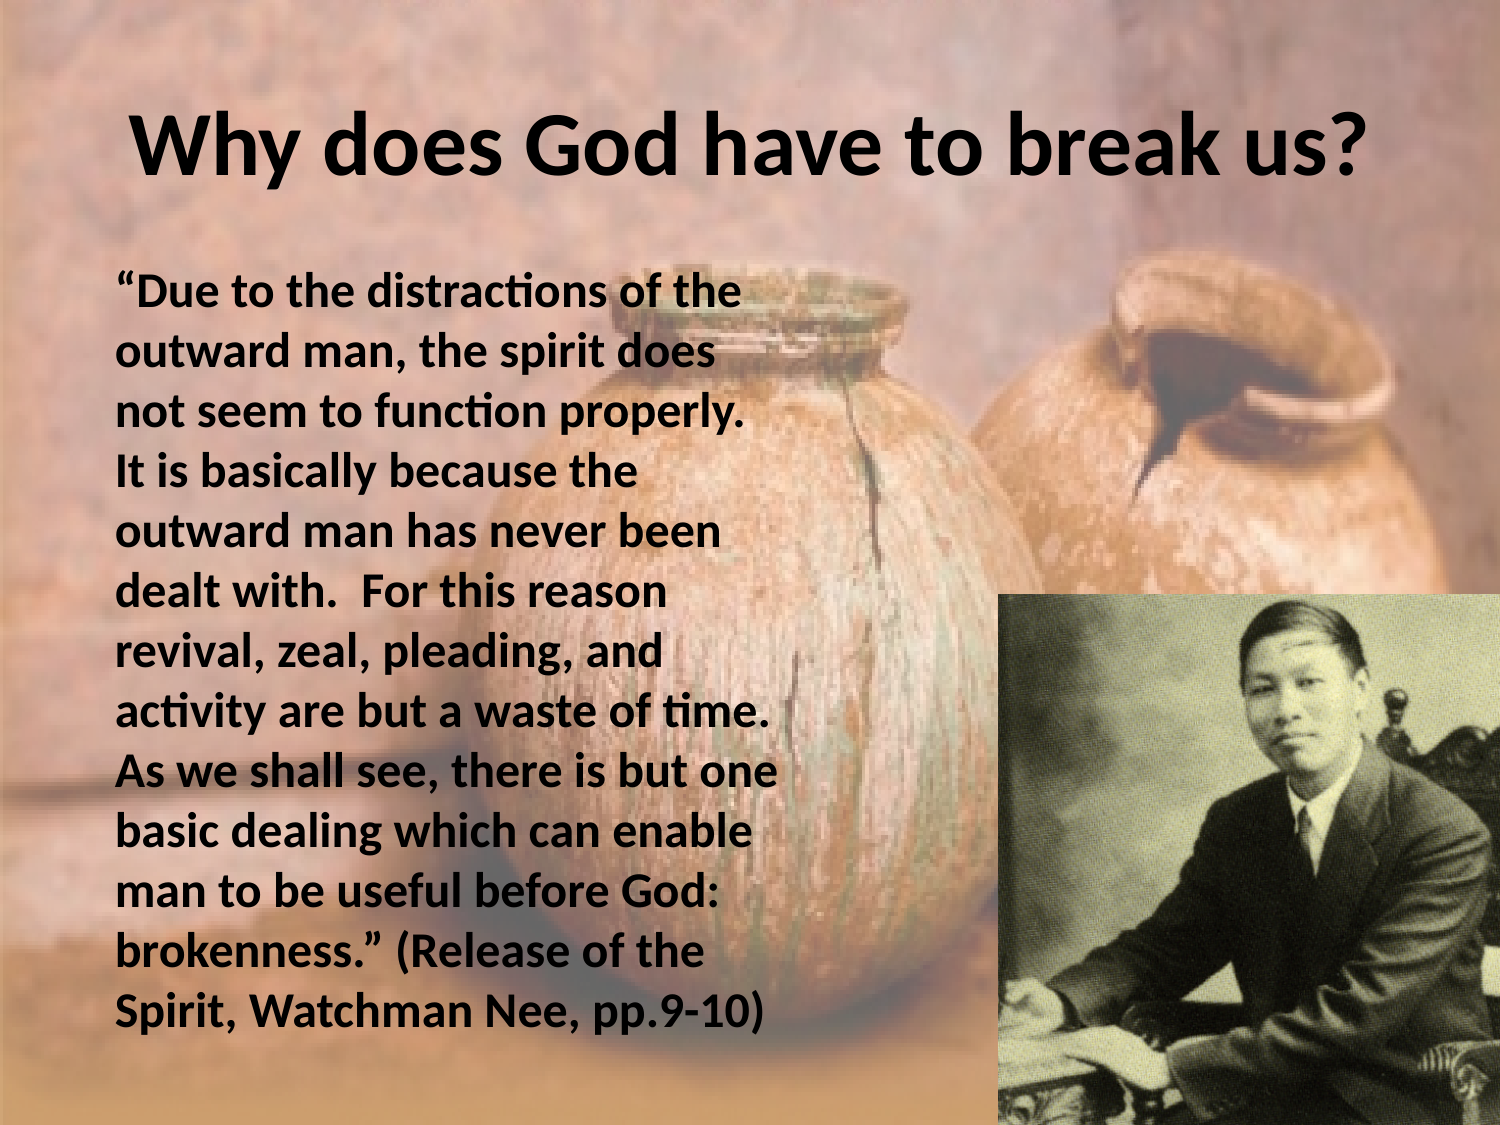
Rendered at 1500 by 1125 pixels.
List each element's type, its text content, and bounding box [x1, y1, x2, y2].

text_box “Due to the distractions of the outward man, the spirit does not seem to function properly. It is basically because the outward man has never been dealt with. For this reason revival, zeal, pleading, and activity are but a waste of time. As we shall see, there is but one basic dealing which can enable man to be useful before God: brokenness.” (Release of the Spirit, Watchman Nee, pp.9-10) [24, 249, 800, 1045]
title Why does God have to break us? [75, 45, 1425, 233]
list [998, 594, 1500, 1125]
